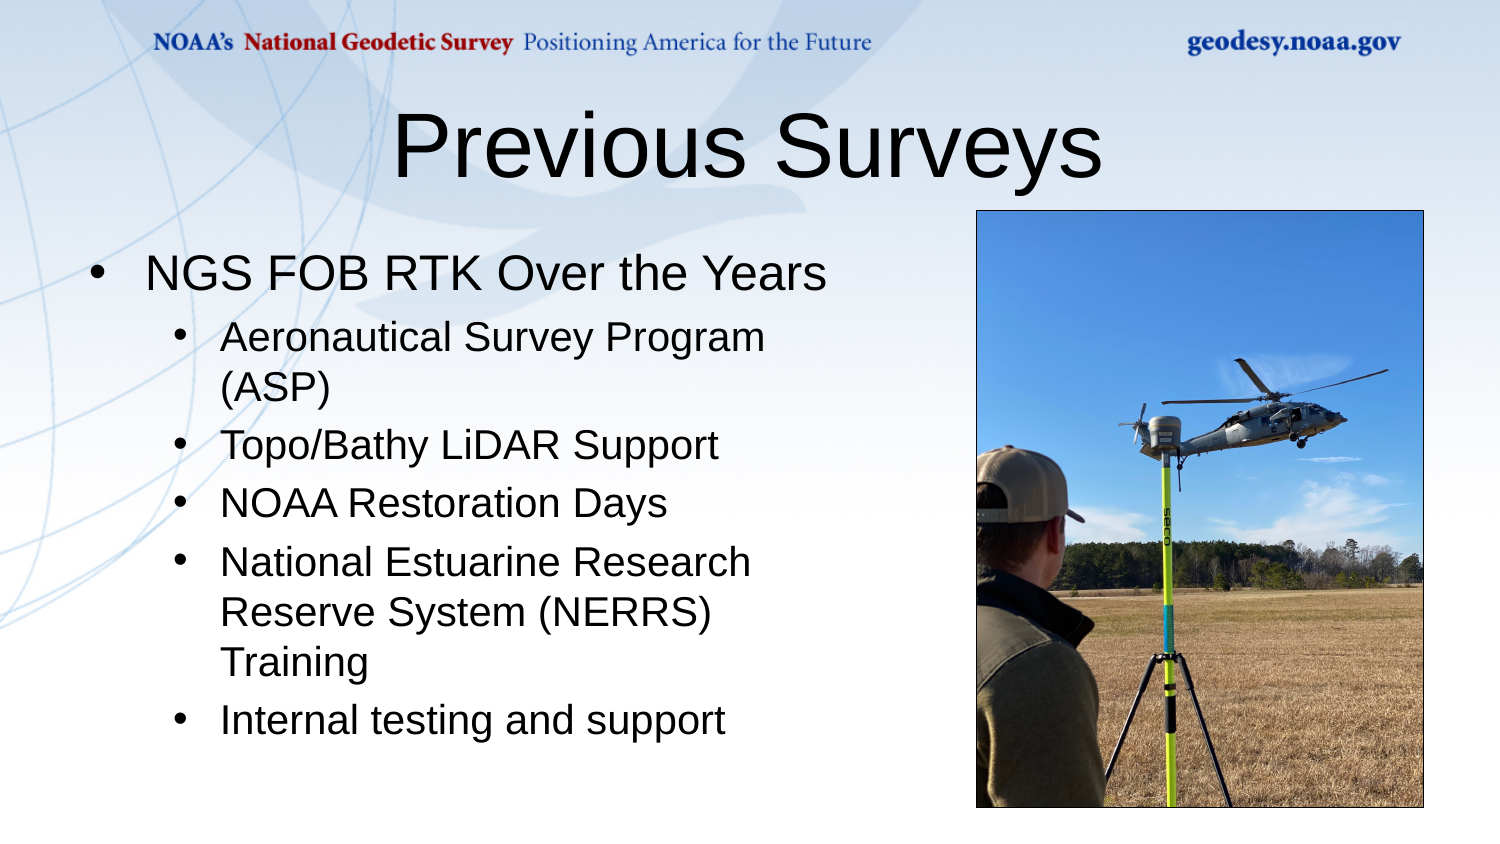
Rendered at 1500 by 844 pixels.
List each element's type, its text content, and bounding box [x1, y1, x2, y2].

picture [0, 0, 1500, 844]
list NGS FOB RTK Over the Years Aeronautical Survey Program (ASP) Topo/Bathy LiDAR Support NOAA Restoration Days National Estuarine Research Reserve System (NERRS) Training Internal testing and support [73, 233, 861, 791]
title Previous Surveys [73, 70, 1424, 211]
